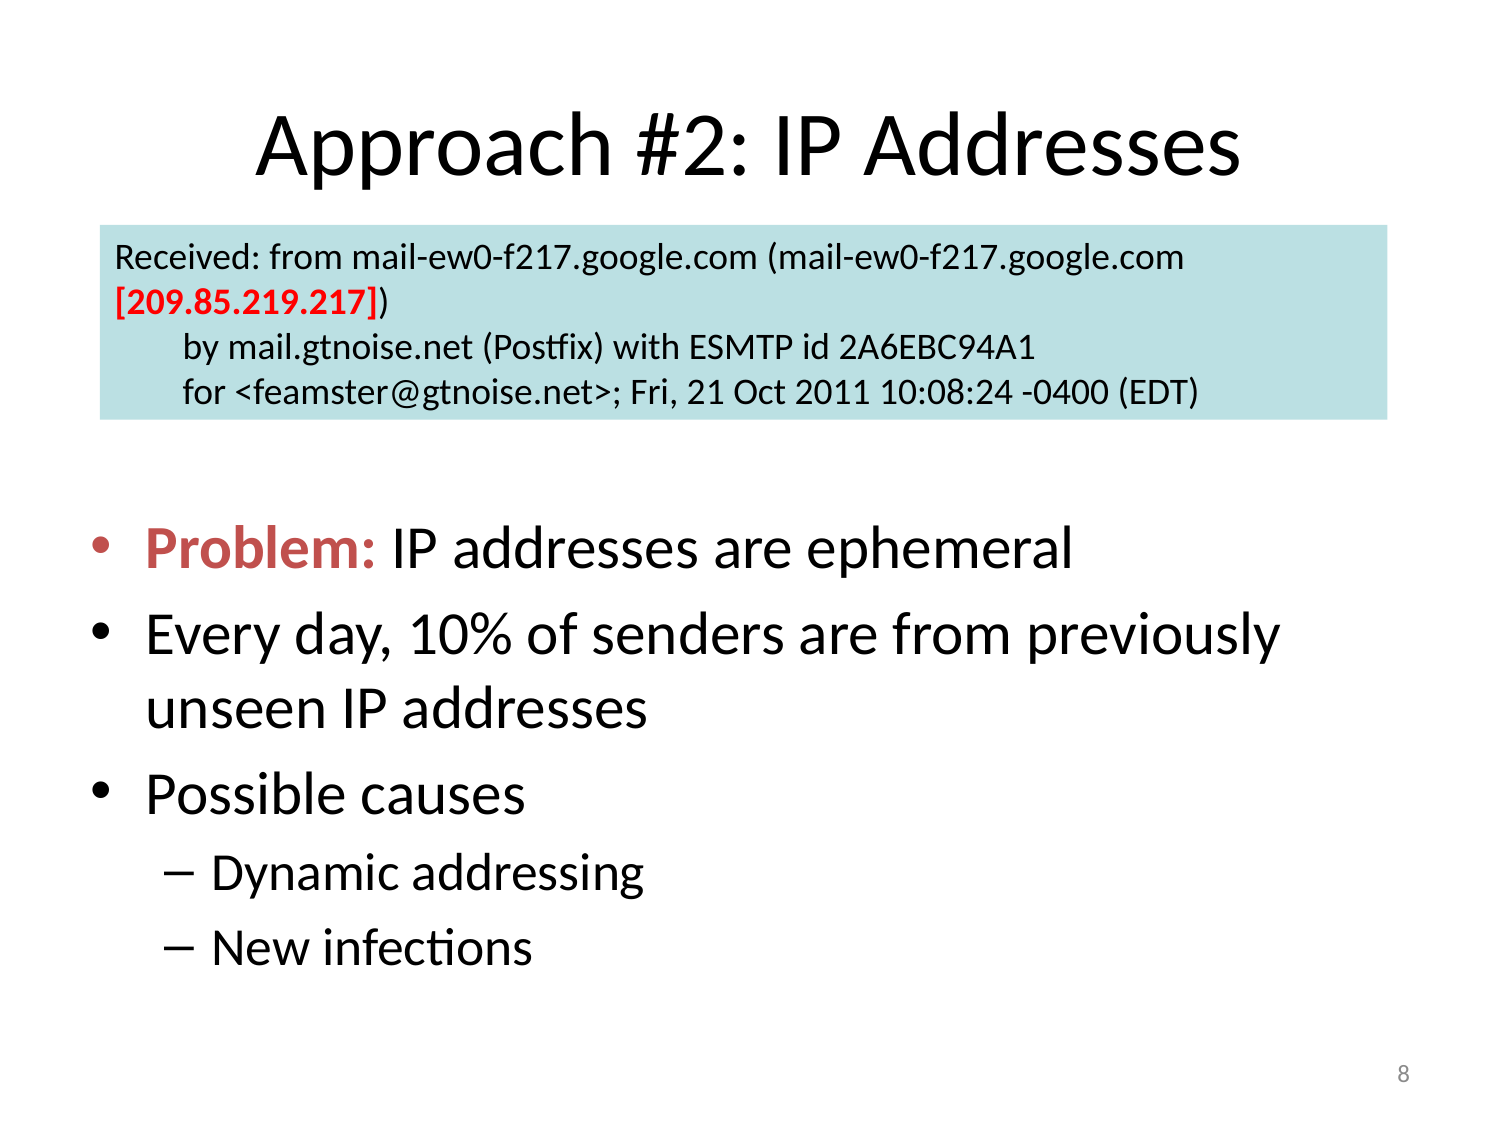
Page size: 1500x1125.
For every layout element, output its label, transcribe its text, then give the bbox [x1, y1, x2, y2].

title Approach #2: IP Addresses [75, 45, 1425, 233]
list Problem: IP addresses are ephemeral Every day, 10% of senders are from previously unseen IP addresses Possible causes Dynamic addressing New infections [75, 500, 1425, 988]
text_box Received: from mail-ew0-f217.google.com (mail-ew0-f217.google.com [209.85.219.217]) by mail.gtnoise.net (Postfix) with ESMTP id 2A6EBC94A1 for <feamster@gtnoise.net>; Fri, 21 Oct 2011 10:08:24 -0400 (EDT) [99, 224, 1388, 420]
slide_number 8 [1074, 1042, 1425, 1103]
